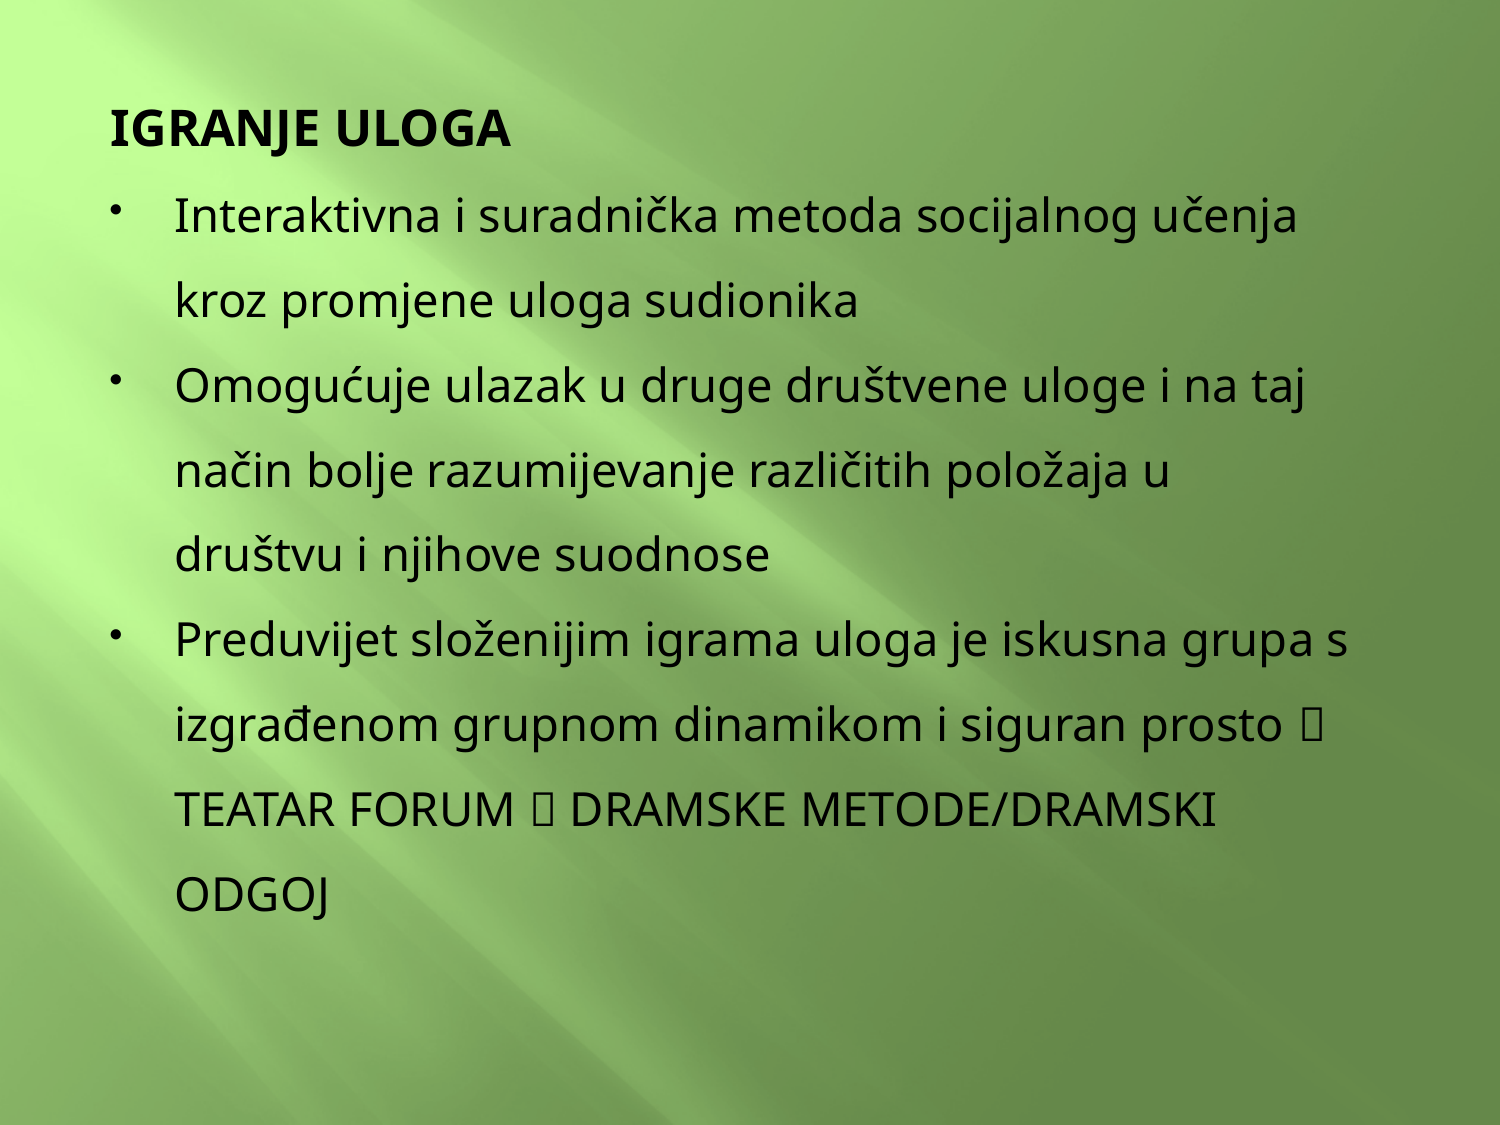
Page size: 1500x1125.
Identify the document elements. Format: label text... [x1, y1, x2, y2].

list IGRANJE ULOGA Interaktivna i suradnička metoda socijalnog učenja kroz promjene uloga sudionika Omogućuje ulazak u druge društvene uloge i na taj način bolje razumijevanje različitih položaja u društvu i njihove suodnose Preduvijet složenijim igrama uloga je iskusna grupa s izgrađenom grupnom dinamikom i siguran prosto  TEATAR FORUM  DRAMSKE METODE/DRAMSKI ODGOJ [75, 58, 1372, 938]
